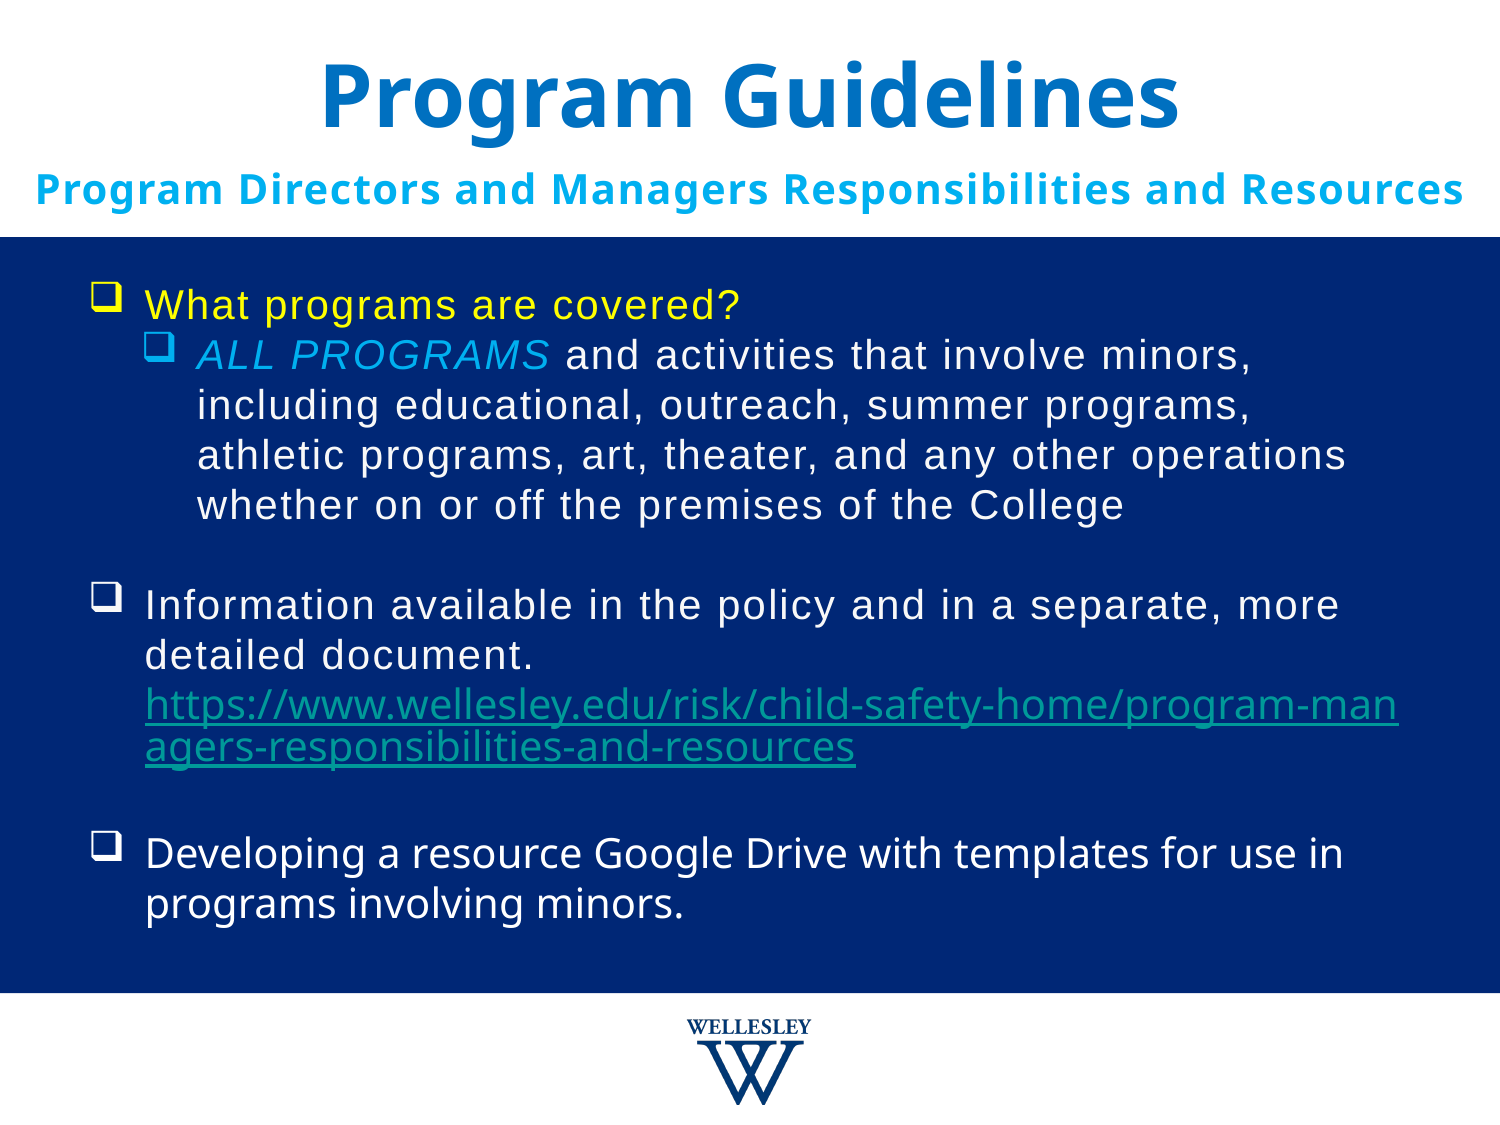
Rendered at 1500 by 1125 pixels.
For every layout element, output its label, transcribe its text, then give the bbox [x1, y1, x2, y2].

text_box What programs are covered? ALL PROGRAMS and activities that involve minors, including educational, outreach, summer programs, athletic programs, art, theater, and any other operations whether on or off the premises of the College Information available in the policy and in a separate, more detailed document. https://www.wellesley.edu/risk/child-safety-home/program-managers-responsibilities-and-resources Developing a resource Google Drive with templates for use in programs involving minors. [77, 272, 1423, 936]
title Program Directors and Managers Responsibilities and Resources [0, 158, 1500, 220]
text_box [0, 237, 1500, 994]
text_box Program Guidelines [0, 35, 1500, 151]
